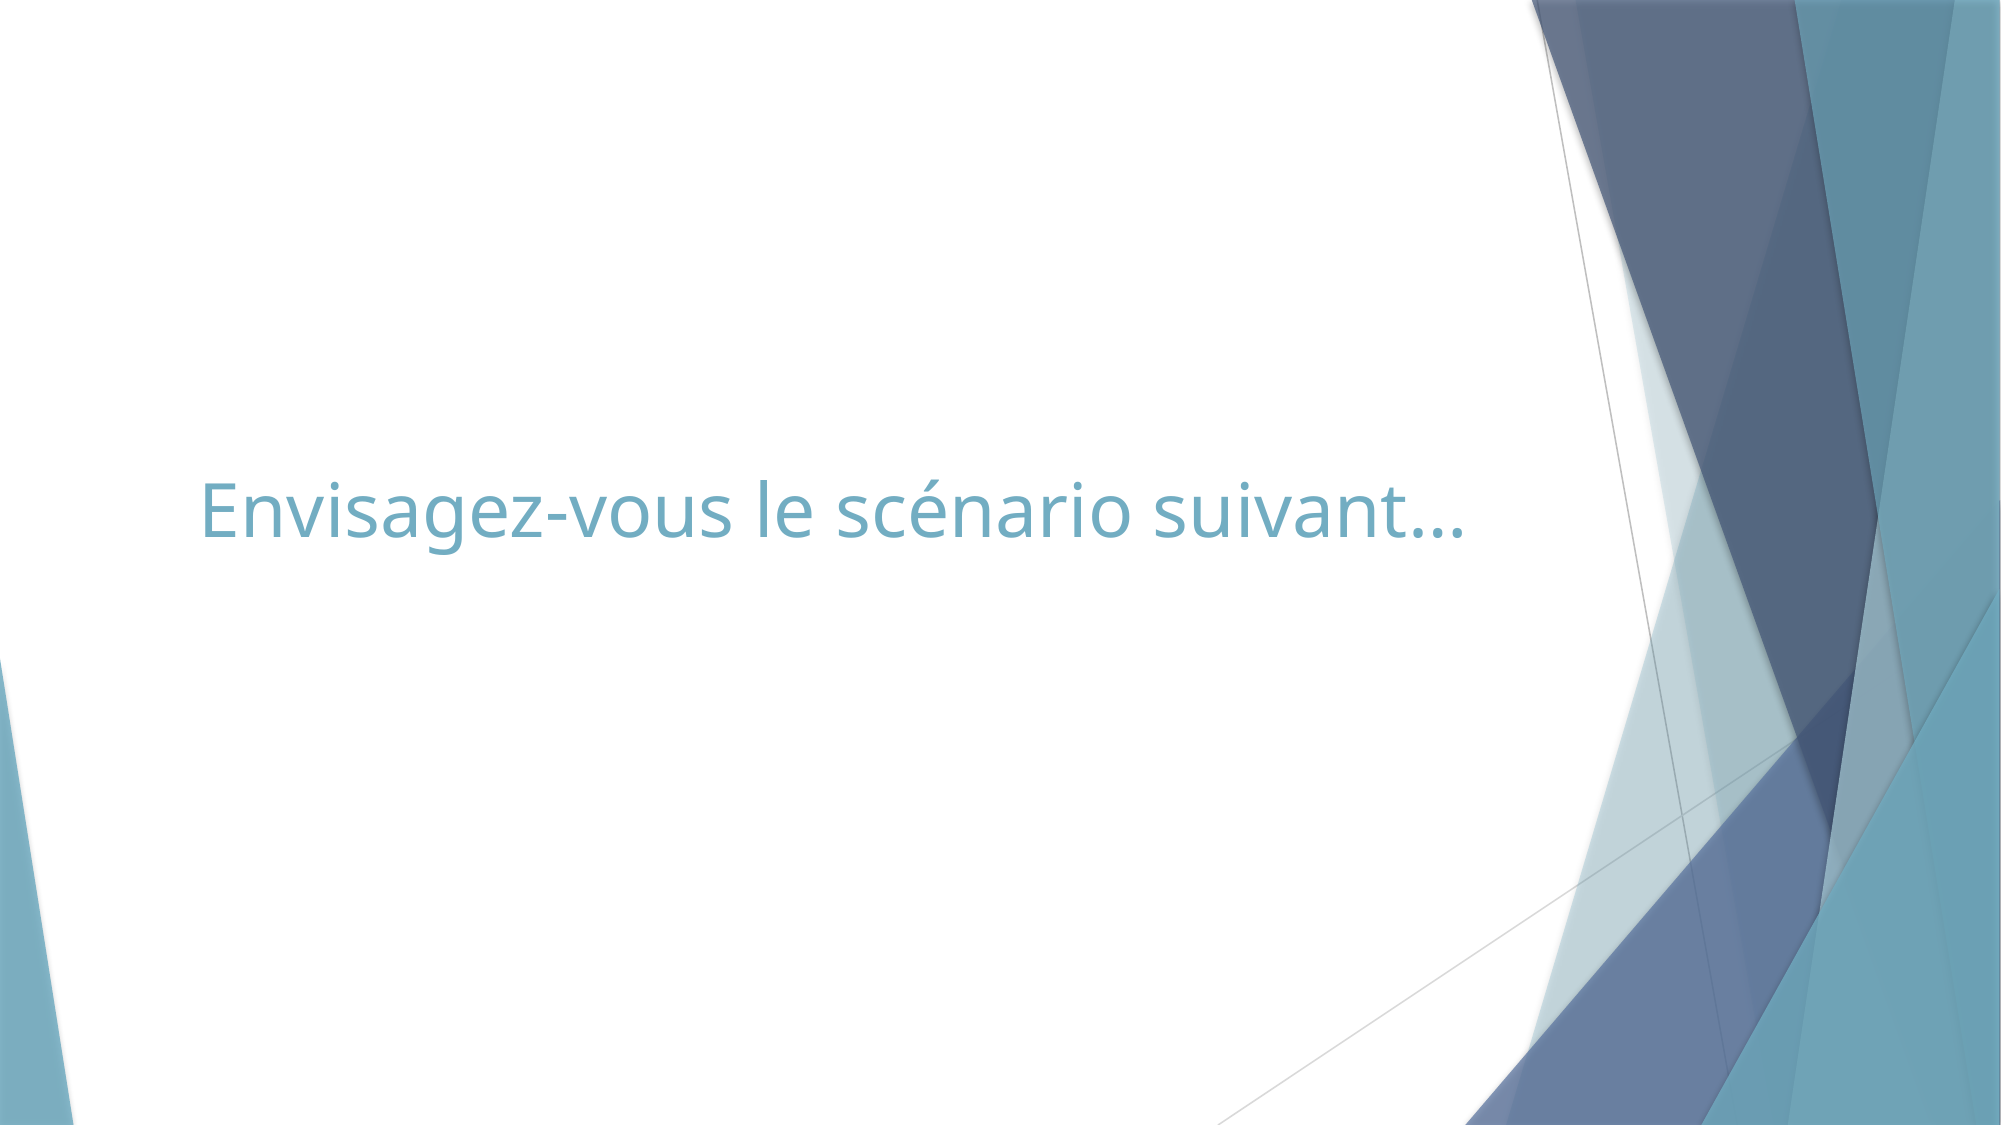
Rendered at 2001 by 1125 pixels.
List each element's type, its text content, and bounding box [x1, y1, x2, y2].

title Envisagez-vous le scénario suivant… [183, 455, 1595, 672]
